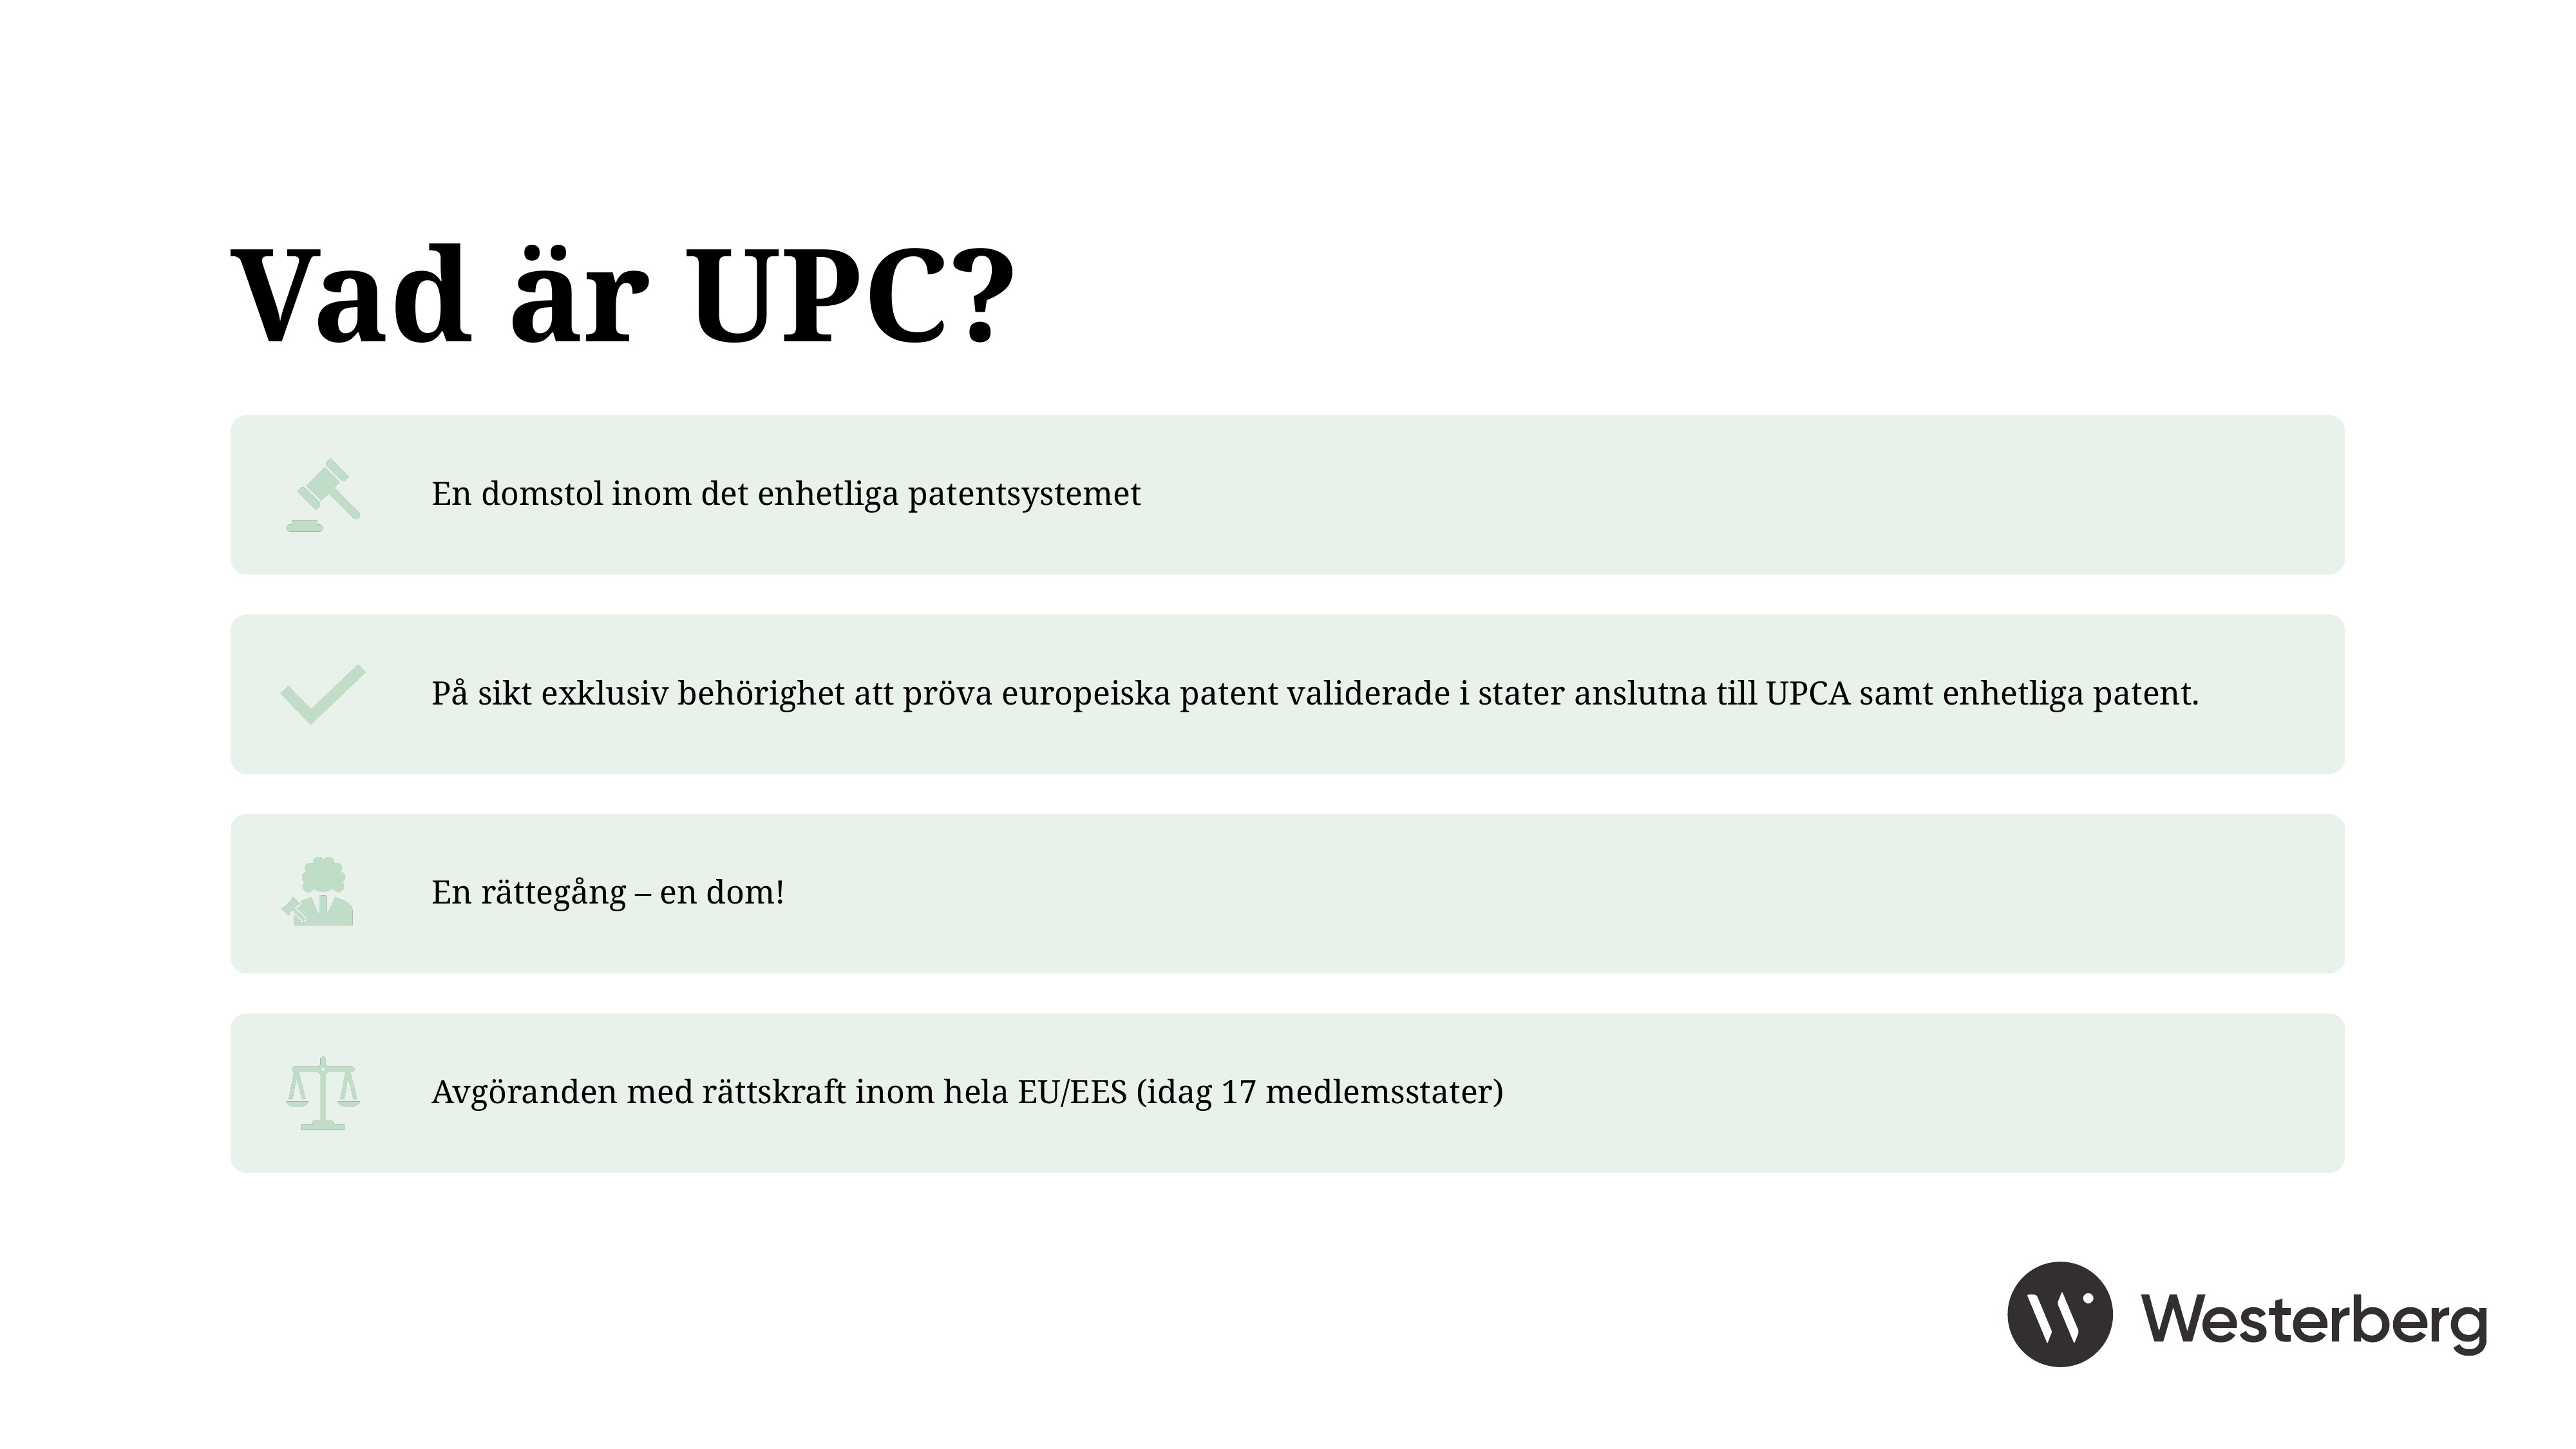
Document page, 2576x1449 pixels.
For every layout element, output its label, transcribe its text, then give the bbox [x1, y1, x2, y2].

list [231, 414, 2345, 1173]
title Vad är UPC? [231, 230, 2345, 414]
